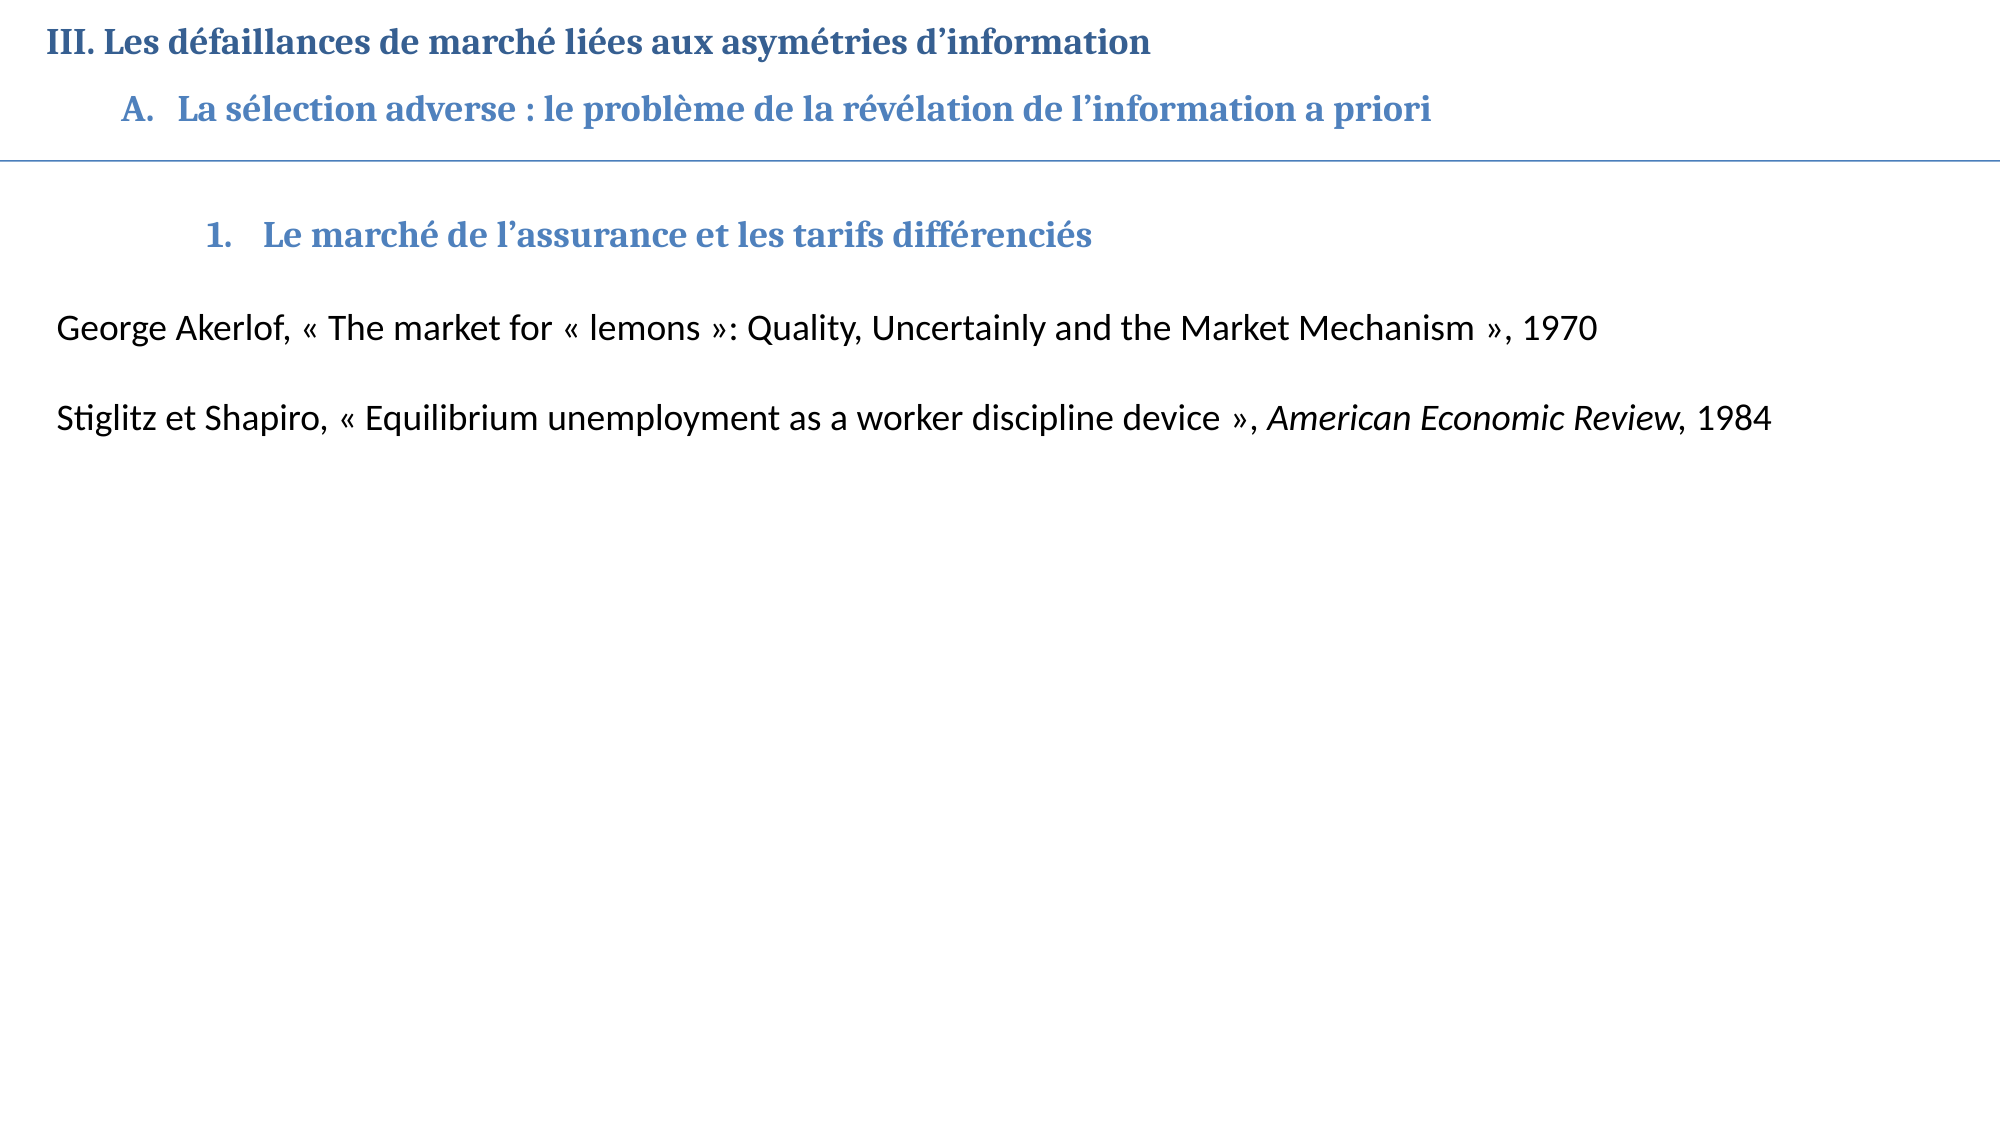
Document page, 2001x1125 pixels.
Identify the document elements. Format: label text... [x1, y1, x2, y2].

text_box La sélection adverse : le problème de la révélation de l’information a priori [31, 69, 1792, 136]
text_box George Akerlof, « The market for « lemons »: Quality, Uncertainly and the Market Mechanism », 1970 Stiglitz et Shapiro, « Equilibrium unemployment as a worker discipline device », American Economic Review, 1984 [41, 295, 1787, 446]
text_box Le marché de l’assurance et les tarifs différenciés [0, 195, 1109, 263]
text_box III. Les défaillances de marché liées aux asymétries d’information [31, 2, 1702, 69]
